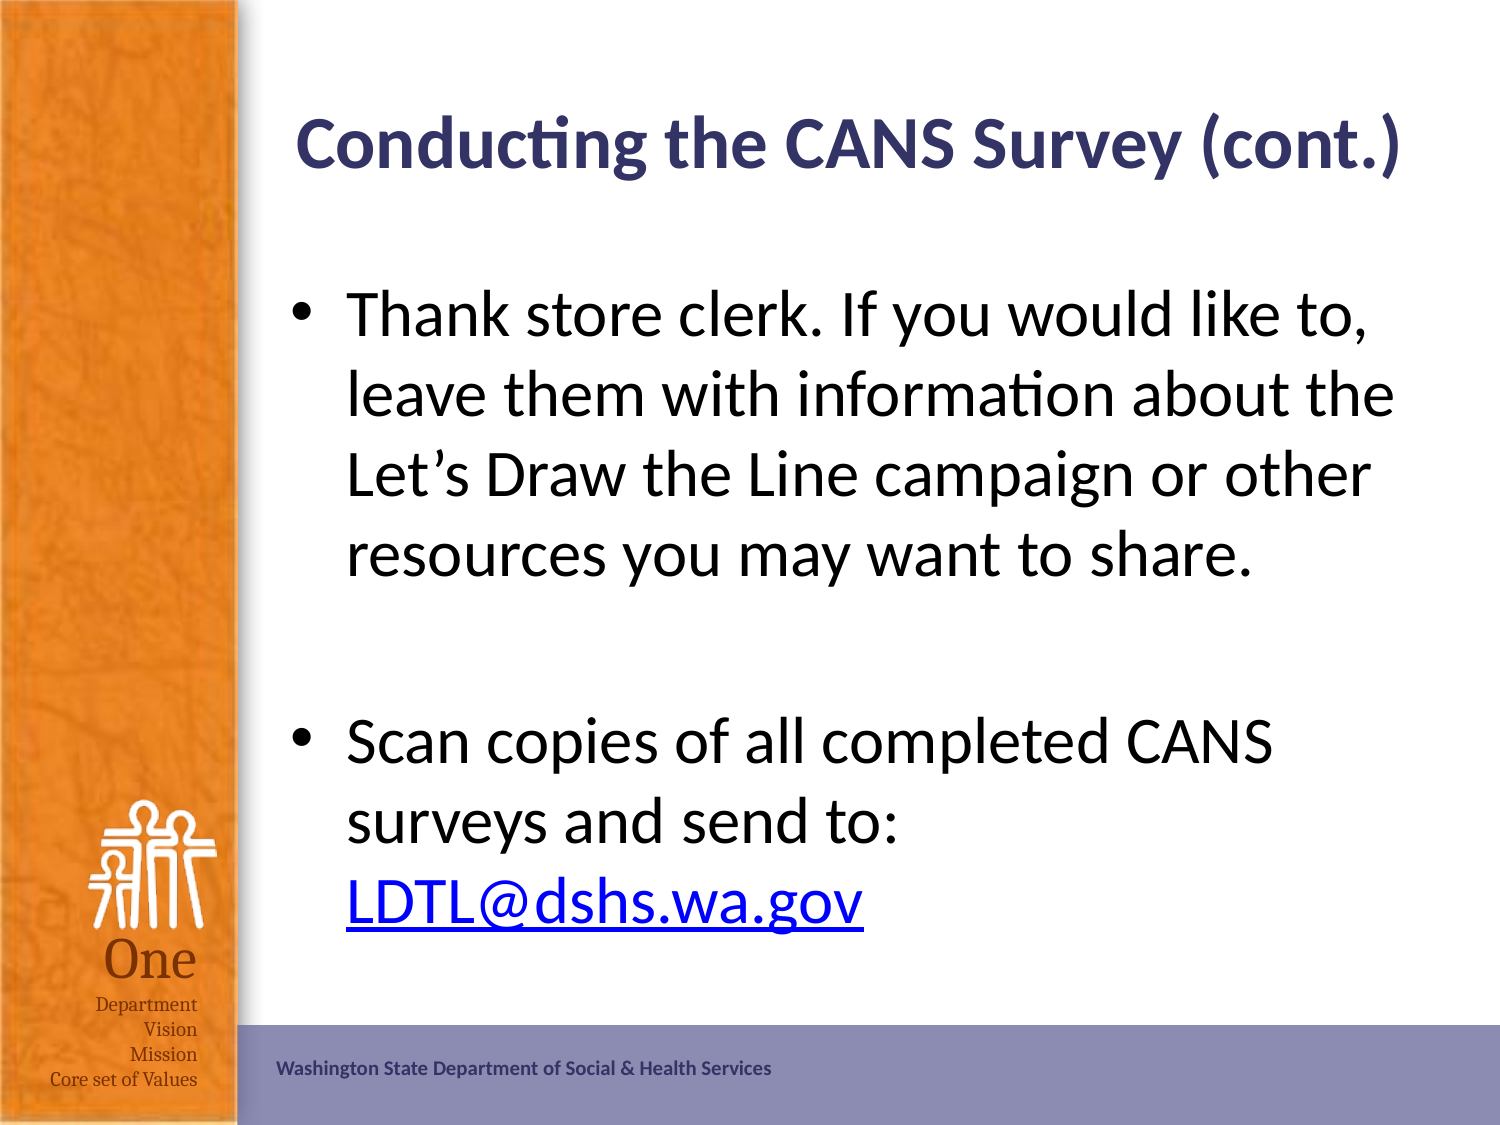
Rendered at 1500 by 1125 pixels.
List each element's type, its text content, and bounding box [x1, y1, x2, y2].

list Thank store clerk. If you would like to, leave them with information about the Let’s Draw the Line campaign or other resources you may want to share. Scan copies of all completed CANS surveys and send to: LDTL@dshs.wa.gov [275, 262, 1425, 1005]
title Conducting the CANS Survey (cont.) [275, 45, 1425, 233]
picture [0, 0, 238, 1125]
